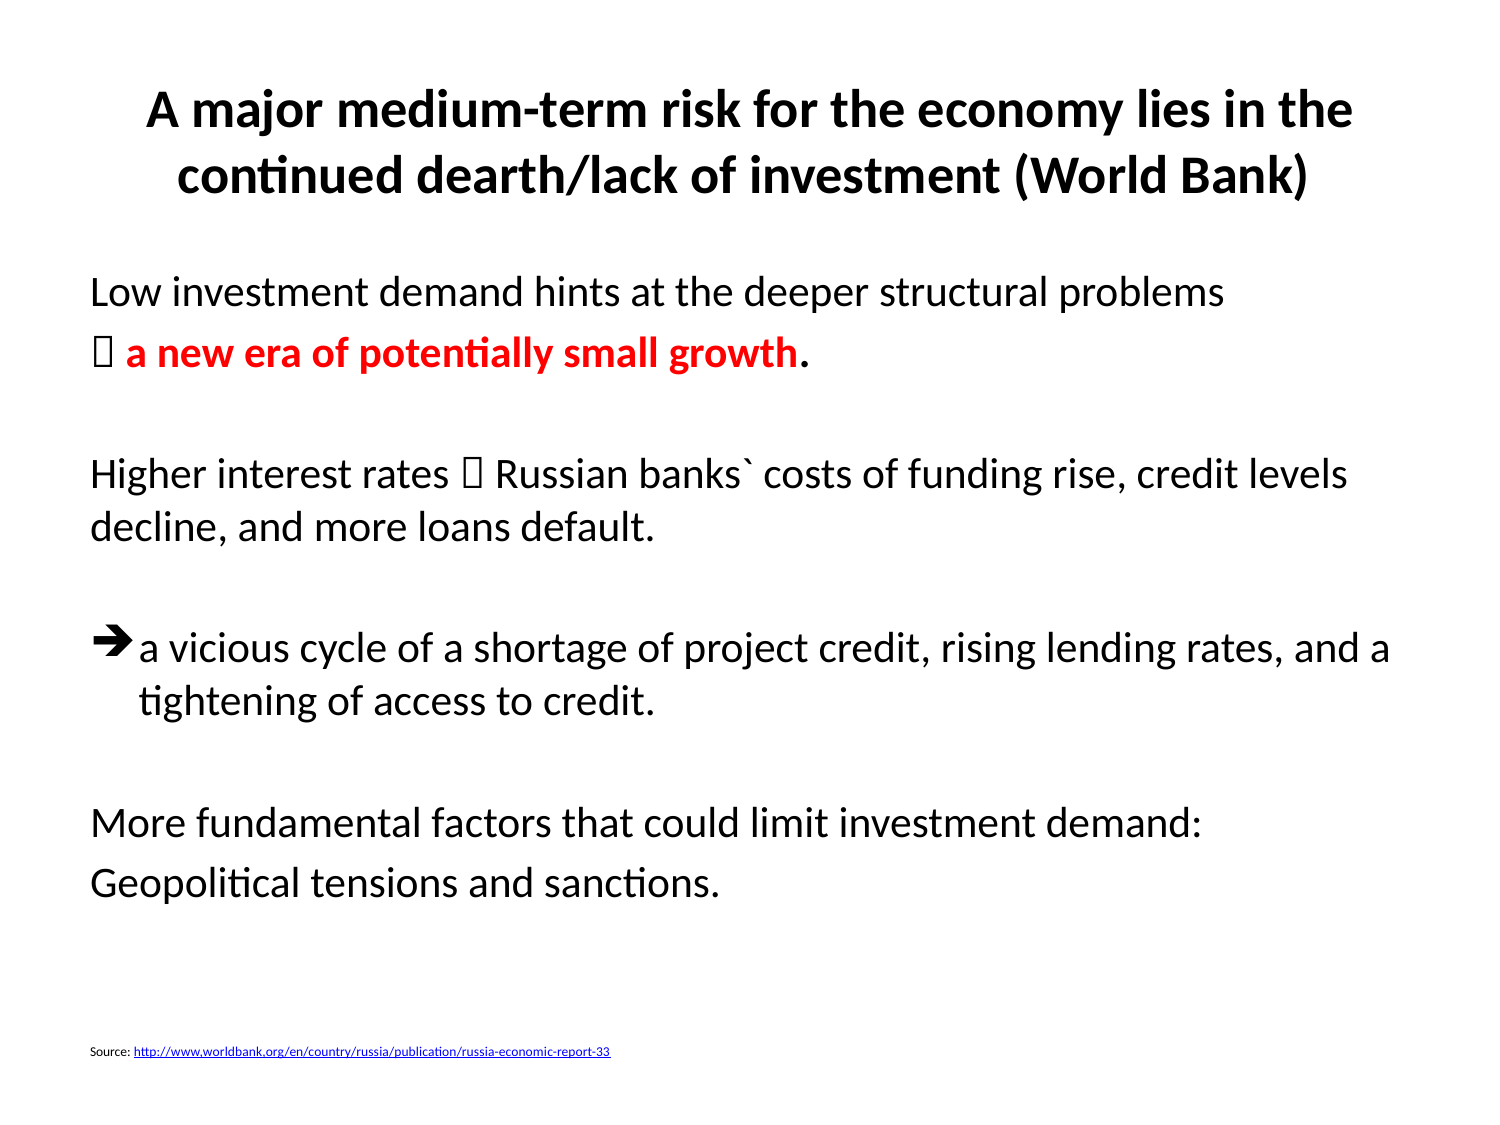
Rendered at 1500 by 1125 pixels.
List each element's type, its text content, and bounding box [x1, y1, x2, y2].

title A major medium-term risk for the economy lies in the continued dearth/lack of investment (World Bank) [75, 45, 1425, 233]
list Low investment demand hints at the deeper structural problems  a new era of potentially small growth. Higher interest rates  Russian banks` costs of funding rise, credit levels decline, and more loans default. a vicious cycle of a shortage of project credit, rising lending rates, and a tightening of access to credit. More fundamental factors that could limit investment demand: Geopolitical tensions and sanctions. Source: http://www,worldbank,org/en/country/russia/publication/russia-economic-report-33 [75, 255, 1425, 1080]
